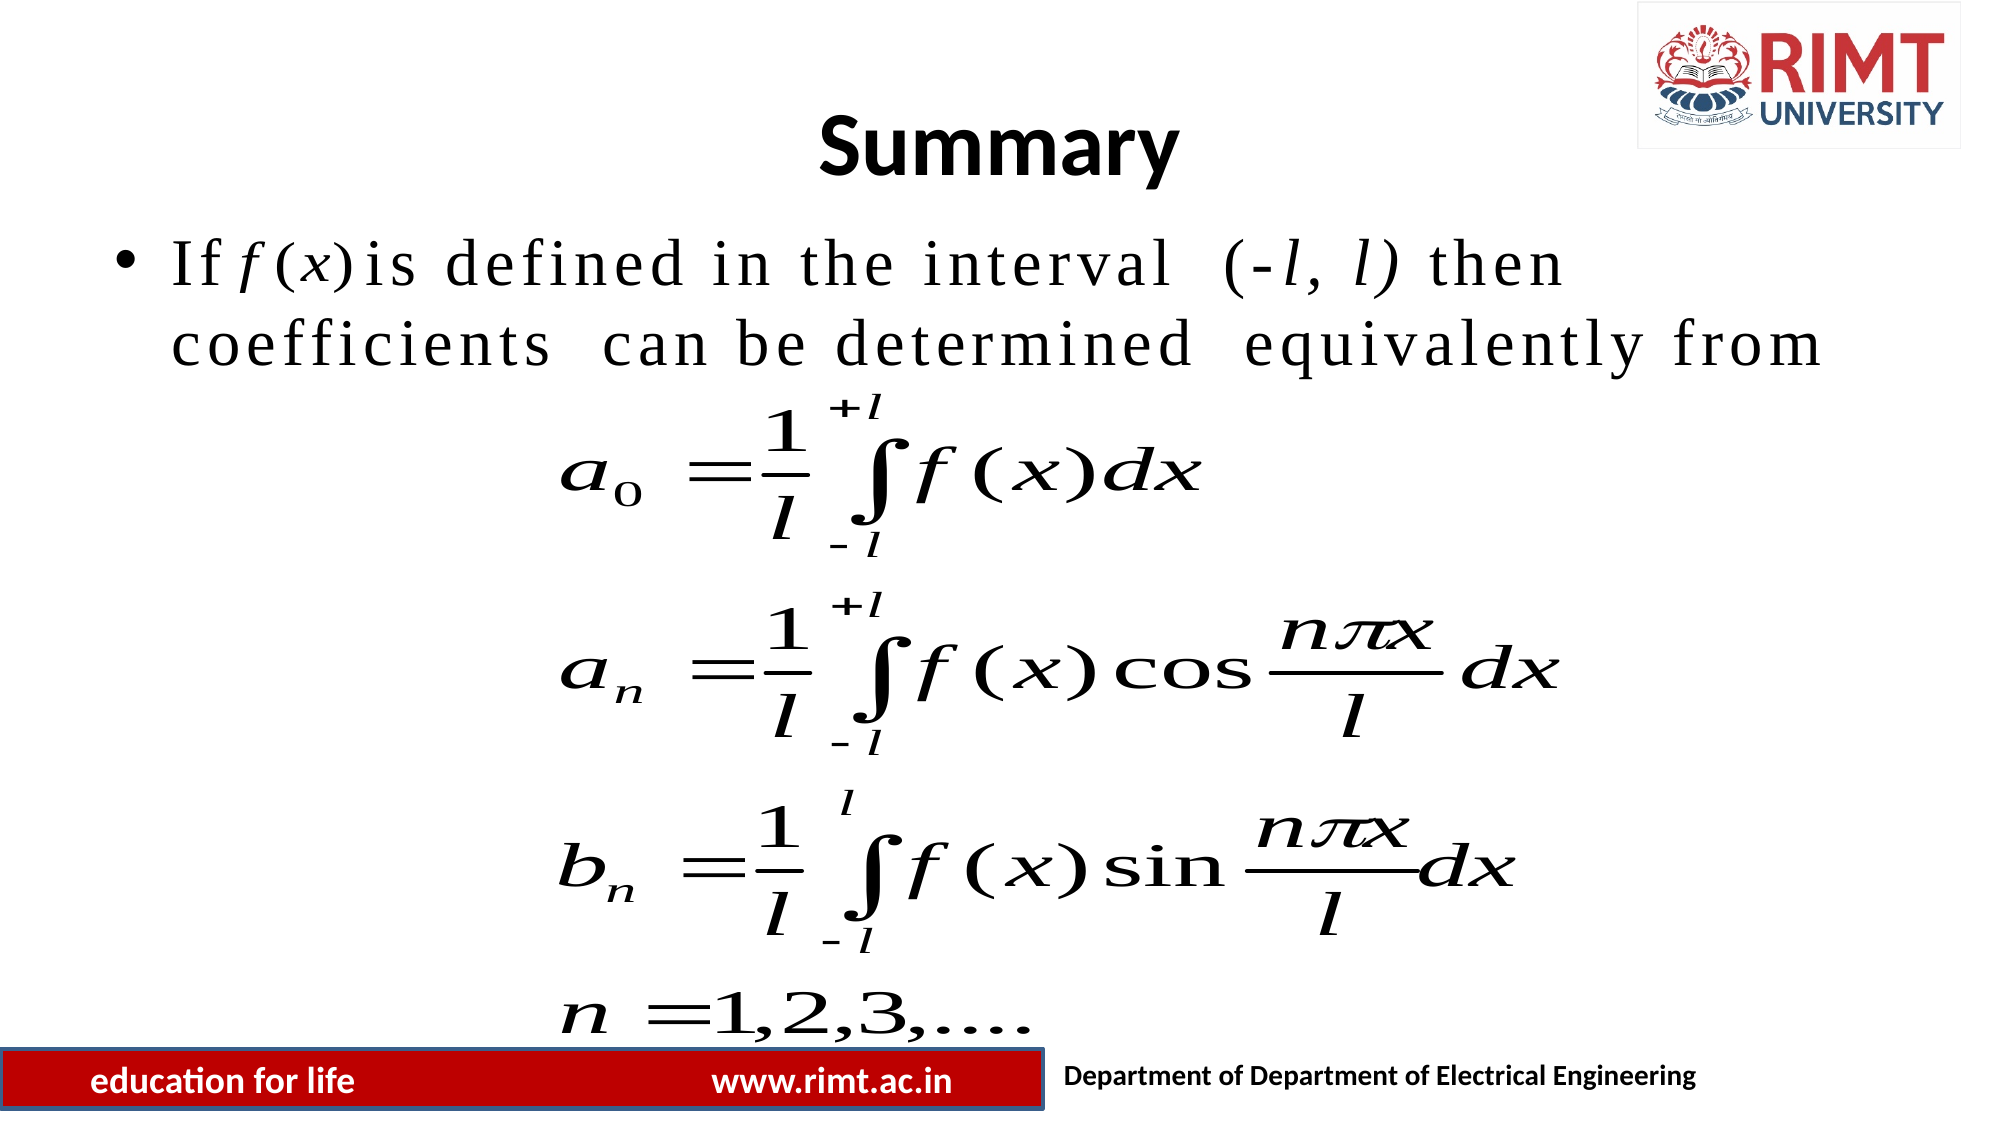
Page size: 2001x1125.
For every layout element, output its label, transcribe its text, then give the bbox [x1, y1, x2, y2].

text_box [216, 229, 368, 305]
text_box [542, 380, 1581, 1055]
picture [1637, 1, 1961, 149]
list If is defined in the interval (-l, l) then coefficients can be determined equivalently from [99, 210, 1900, 1005]
text_box education for life www.rimt.ac.in [0, 1047, 1045, 1111]
title Summary [99, 45, 1900, 210]
text_box Department of Department of Electrical Engineering [1042, 1044, 1718, 1104]
